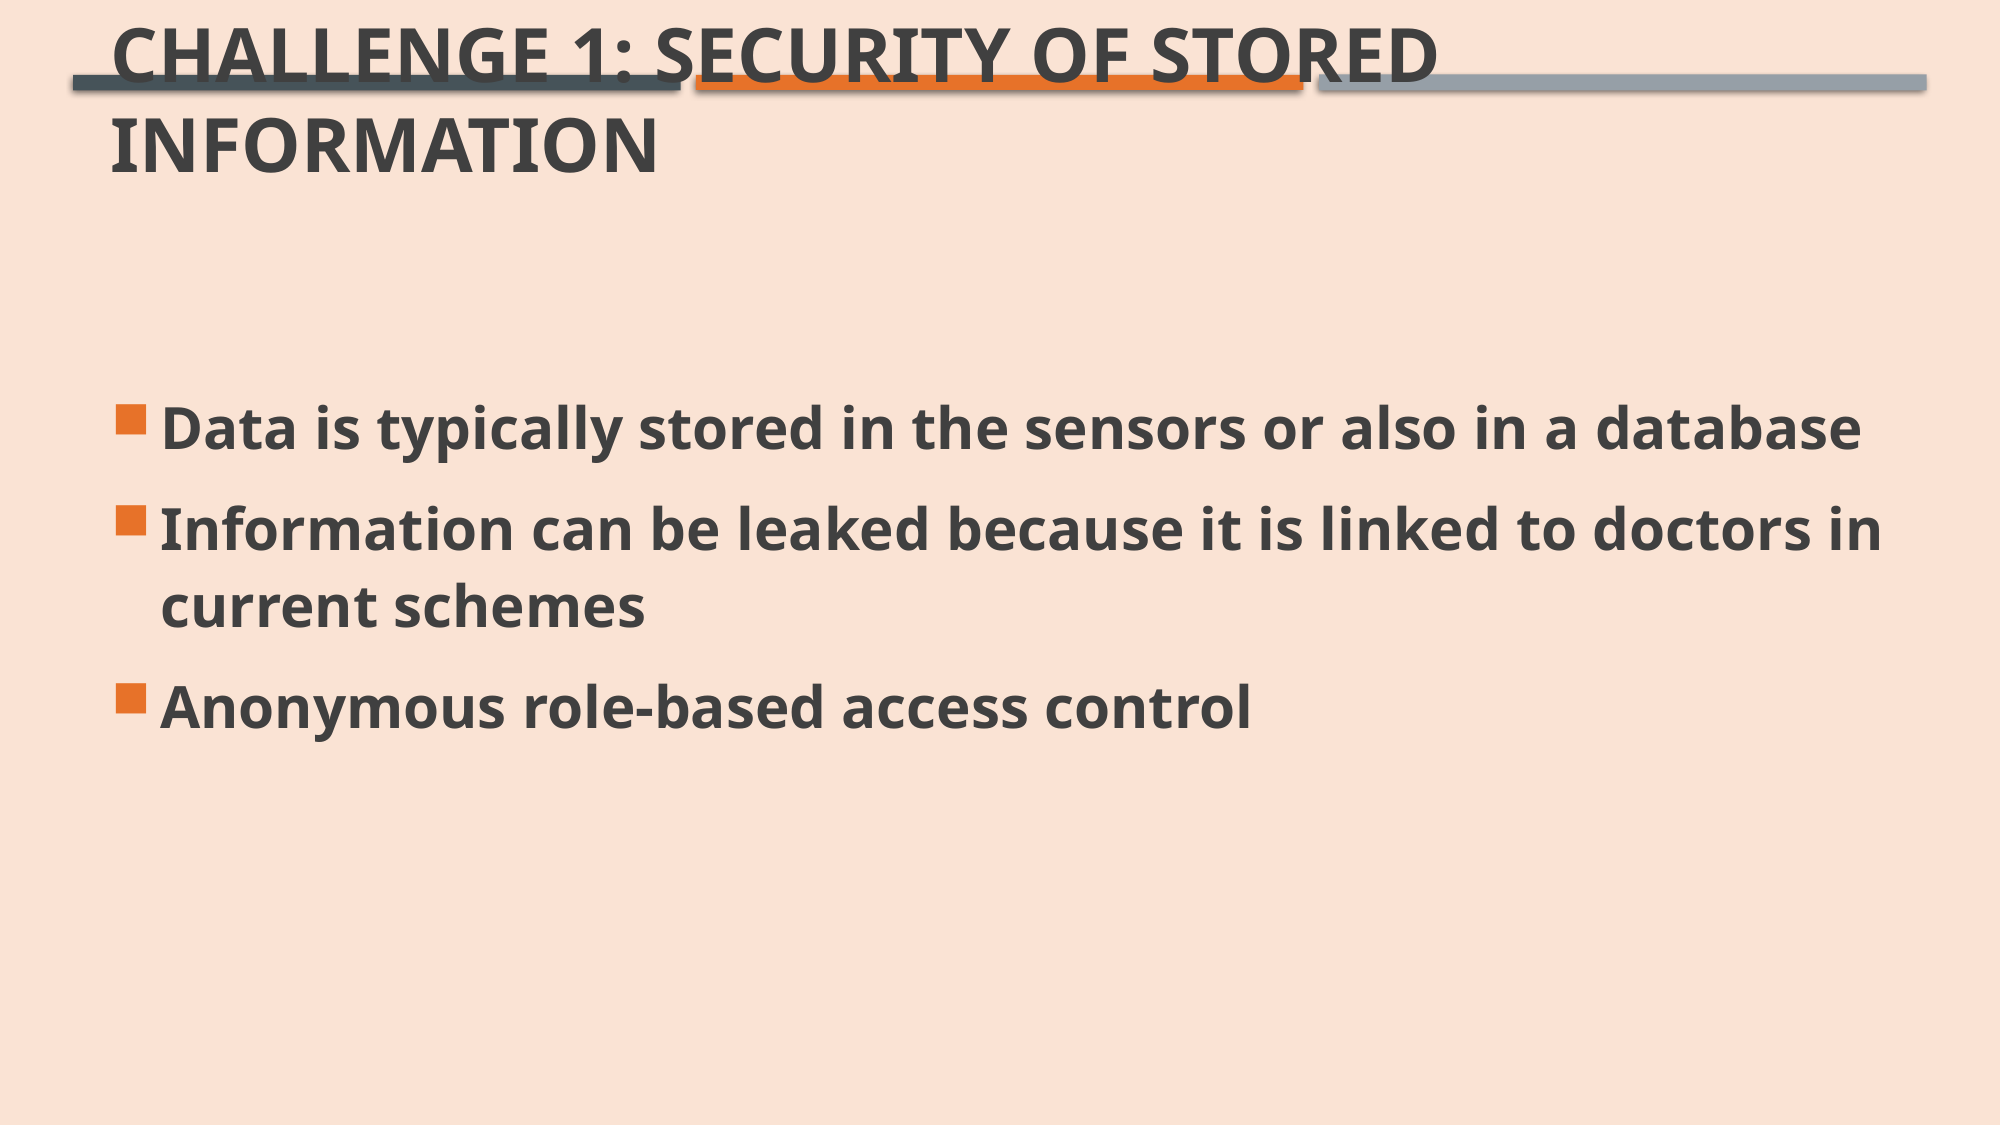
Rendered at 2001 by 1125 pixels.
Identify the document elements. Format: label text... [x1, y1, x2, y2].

list Data is typically stored in the sensors or also in a database Information can be leaked because it is linked to doctors in current schemes Anonymous role-based access control [95, 264, 1905, 861]
title Challenge 1: Security OF Stored INFORMATION [95, 0, 1905, 195]
